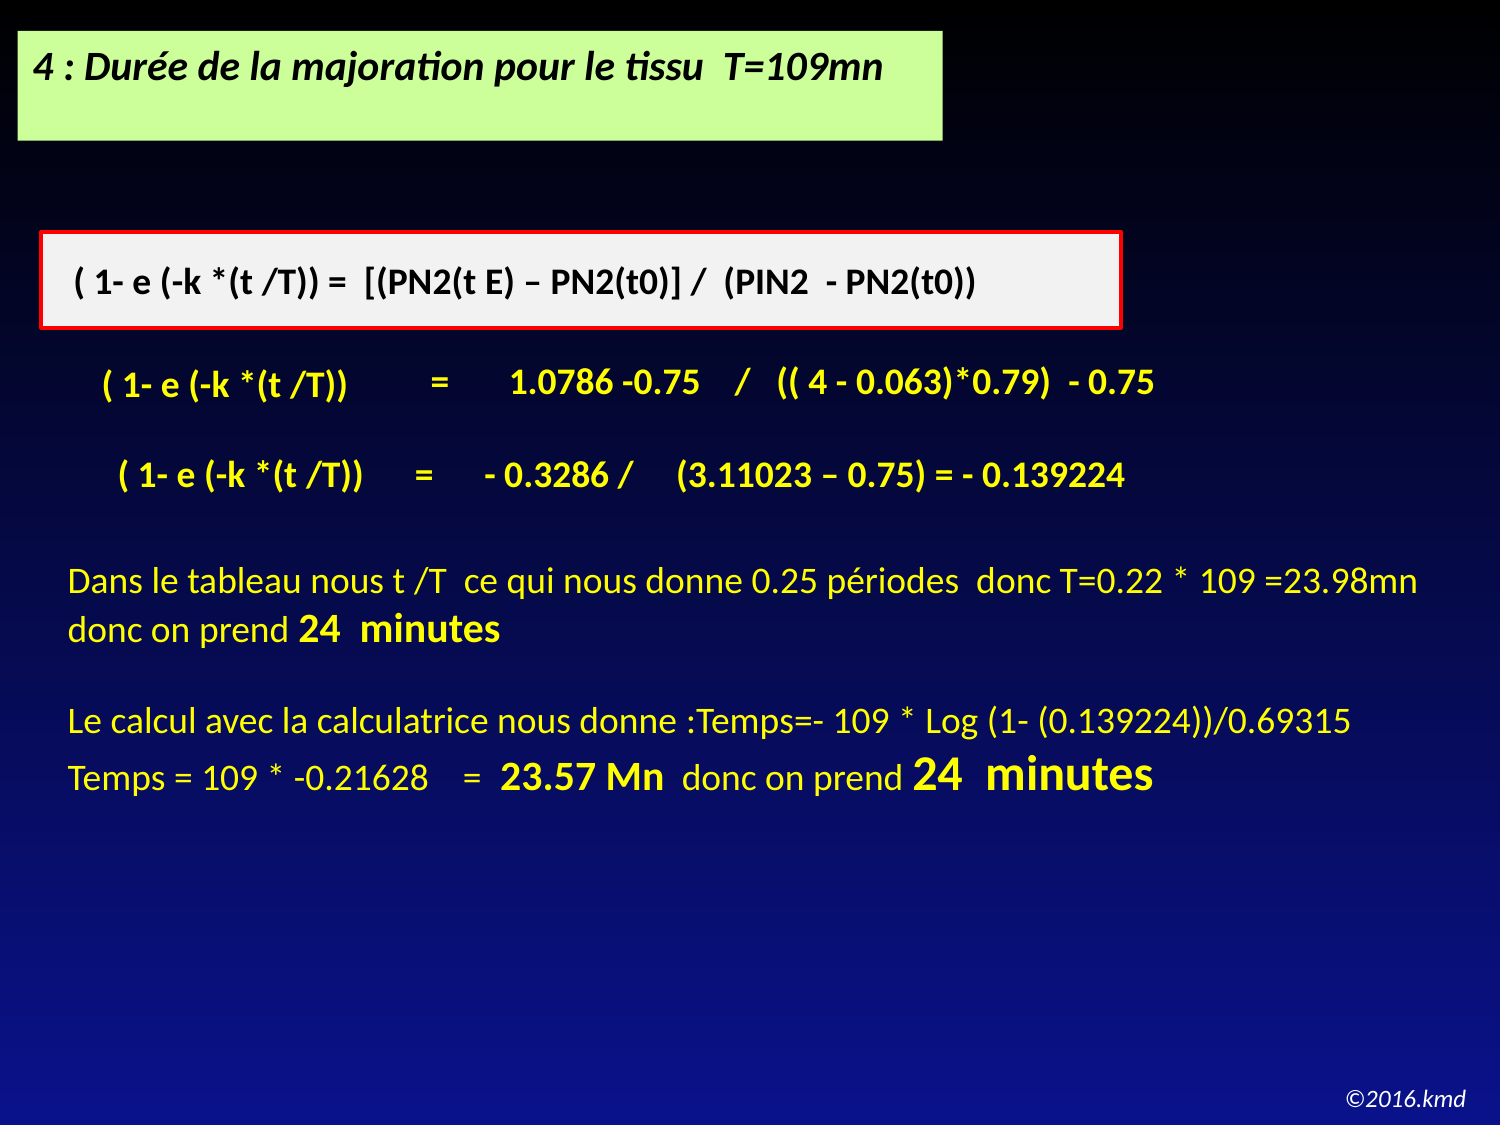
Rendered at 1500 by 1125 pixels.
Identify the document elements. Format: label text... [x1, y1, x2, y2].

text_box = 1.0786 -0.75 / (( 4 - 0.063)*0.79) - 0.75 [407, 349, 1365, 410]
text_box ( 1- e (-k *(t /T)) = [(PN2(t E) – PN2(t0)] / (PIN2 - PN2(t0)) [50, 249, 1111, 310]
text_box Dans le tableau nous t /T ce qui nous donne 0.25 périodes donc T=0.22 * 109 =23.98mn donc on prend 24 minutes Le calcul avec la calculatrice nous donne :Temps=- 109 * Log (1- (0.139224))/0.69315 Temps = 109 * -0.21628 = 23.57 Mn donc on prend 24 minutes [53, 503, 1440, 809]
text_box ( 1- e (-k *(t /T)) [78, 352, 372, 413]
text_box ( 1- e (-k *(t /T)) = - 0.3286 / (3.11023 – 0.75) = - 0.139224 [94, 442, 1294, 548]
text_box [21, 115, 1440, 176]
text_box [39, 230, 1123, 330]
text_box 4 : Durée de la majoration pour le tissu T=109mn [17, 30, 943, 141]
text_box ©2016.kmd [1329, 1074, 1482, 1120]
